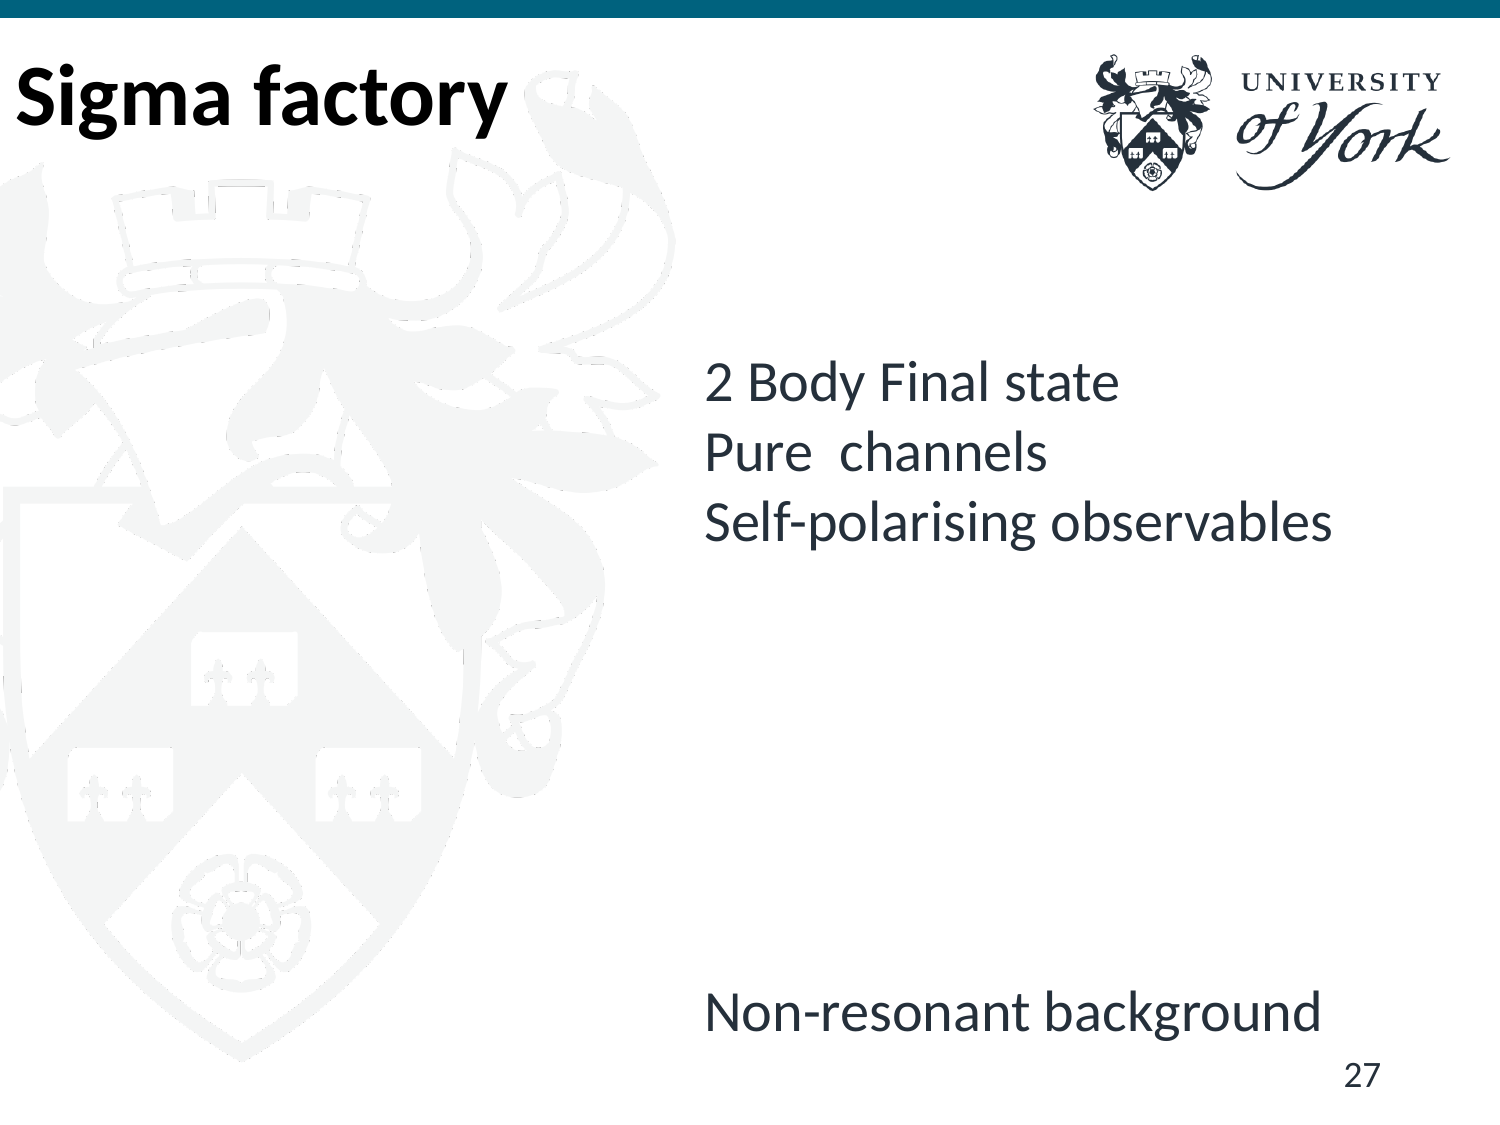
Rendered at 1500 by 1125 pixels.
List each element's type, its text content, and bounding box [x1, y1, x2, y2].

title Sigma factory [0, 29, 1069, 151]
text_box 27 [1299, 1042, 1425, 1103]
